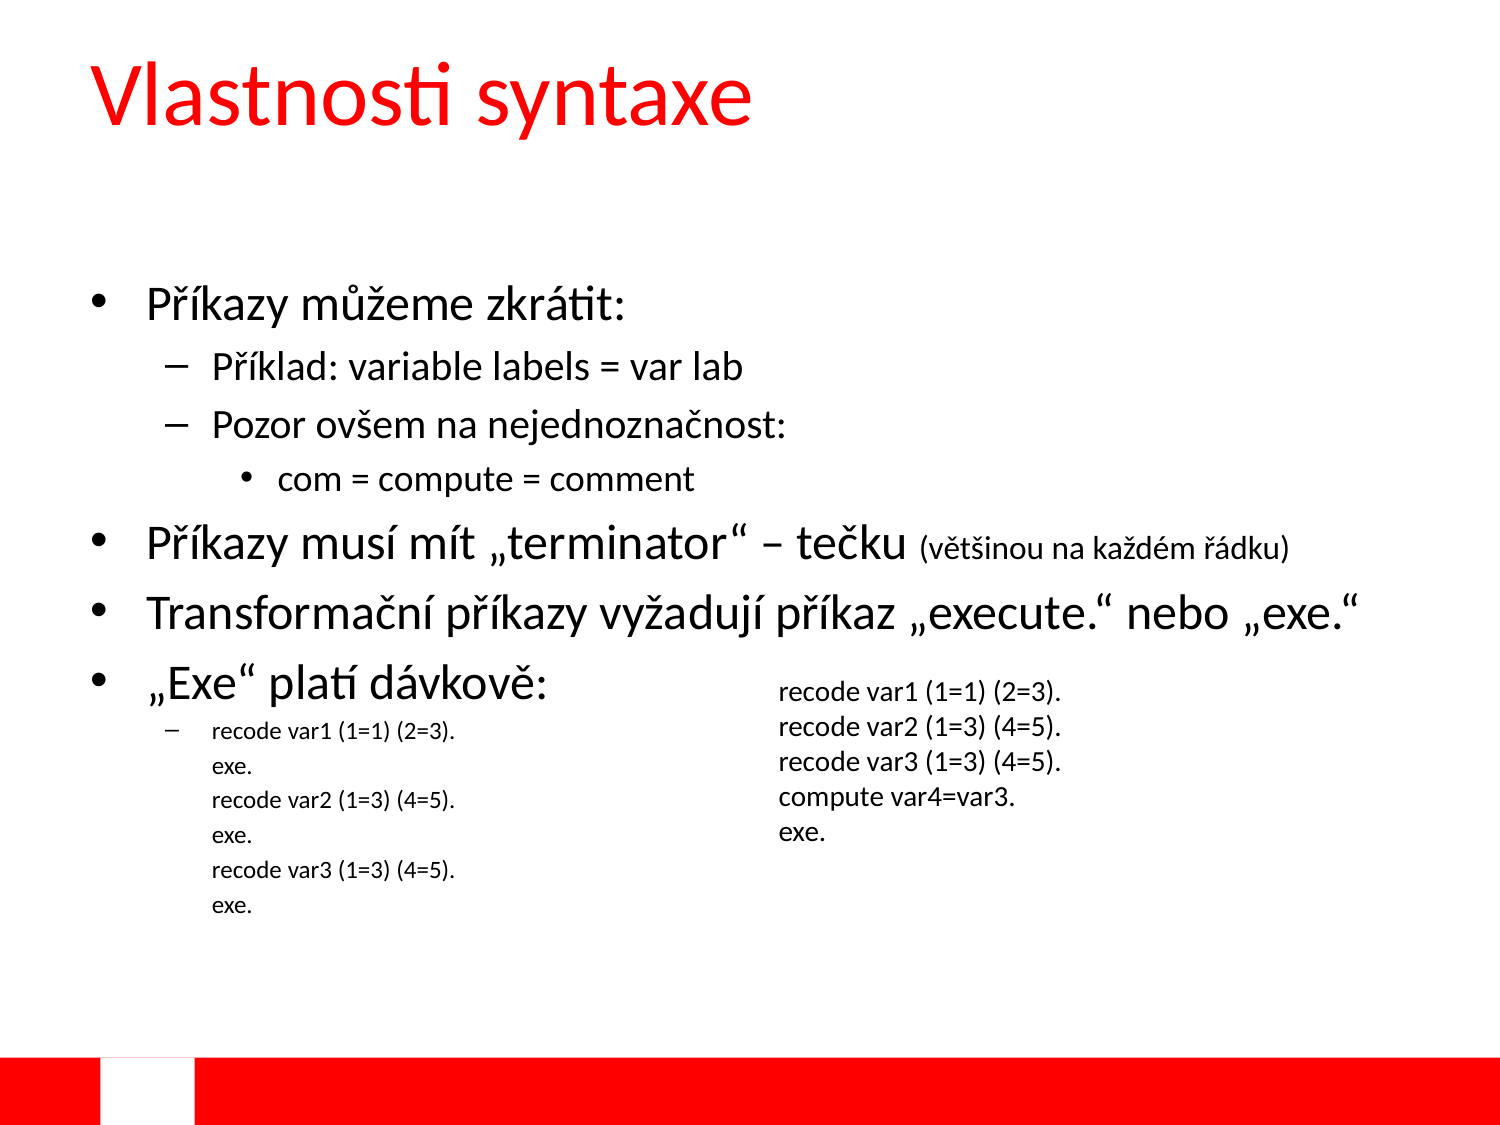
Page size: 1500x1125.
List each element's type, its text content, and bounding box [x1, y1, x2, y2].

title Vlastnosti syntaxe [75, 0, 1425, 183]
list Příkazy můžeme zkrátit: Příklad: variable labels = var lab Pozor ovšem na nejednoznačnost: com = compute = comment Příkazy musí mít „terminator“ – tečku (většinou na každém řádku) Transformační příkazy vyžadují příkaz „execute.“ nebo „exe.“ „Exe“ platí dávkově: recode var1 (1=1) (2=3). exe. recode var2 (1=3) (4=5). exe. recode var3 (1=3) (4=5). exe. [75, 262, 1425, 1005]
text_box recode var1 (1=1) (2=3). recode var2 (1=3) (4=5). recode var3 (1=3) (4=5). compute var4=var3. exe. [688, 665, 1077, 890]
